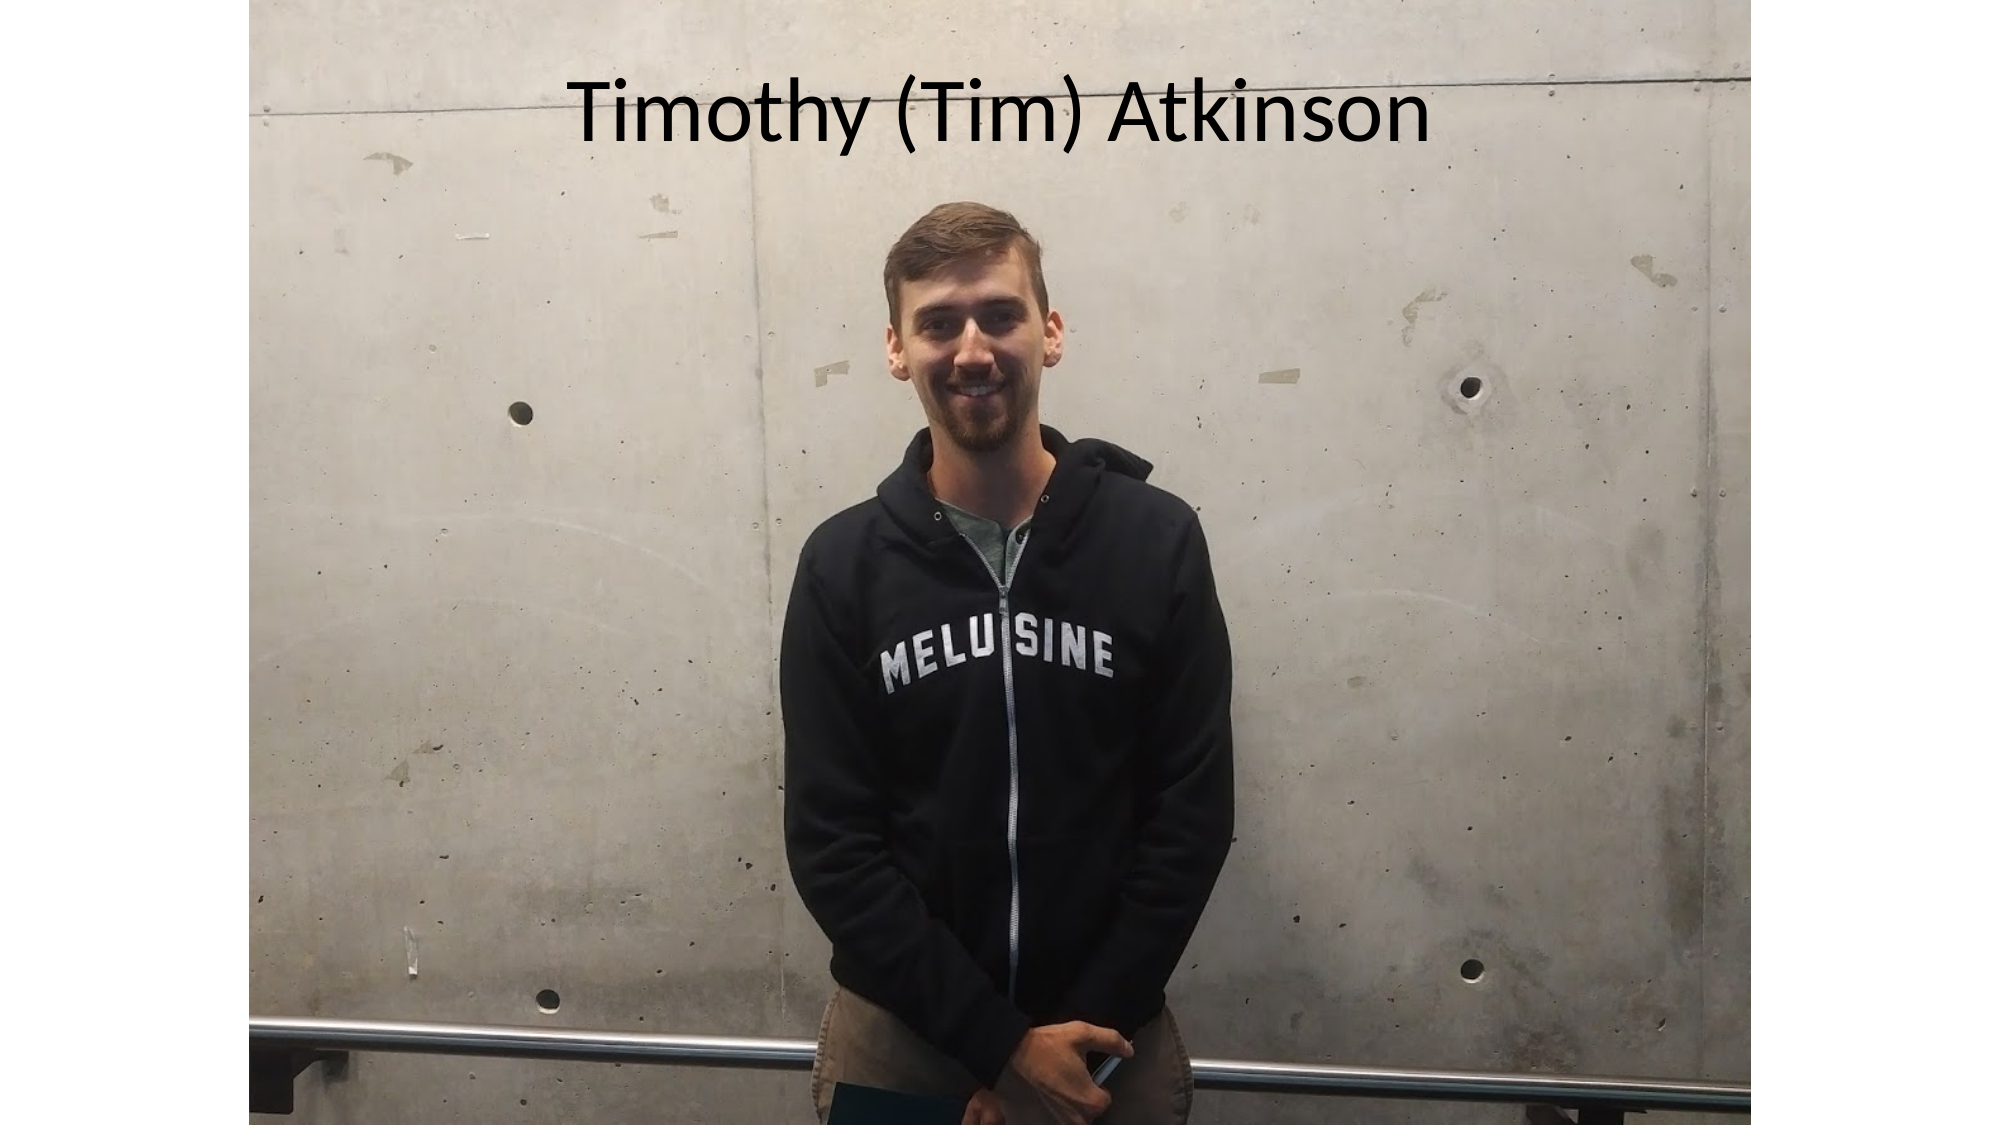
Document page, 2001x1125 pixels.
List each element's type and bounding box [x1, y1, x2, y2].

picture [249, 0, 1751, 1125]
